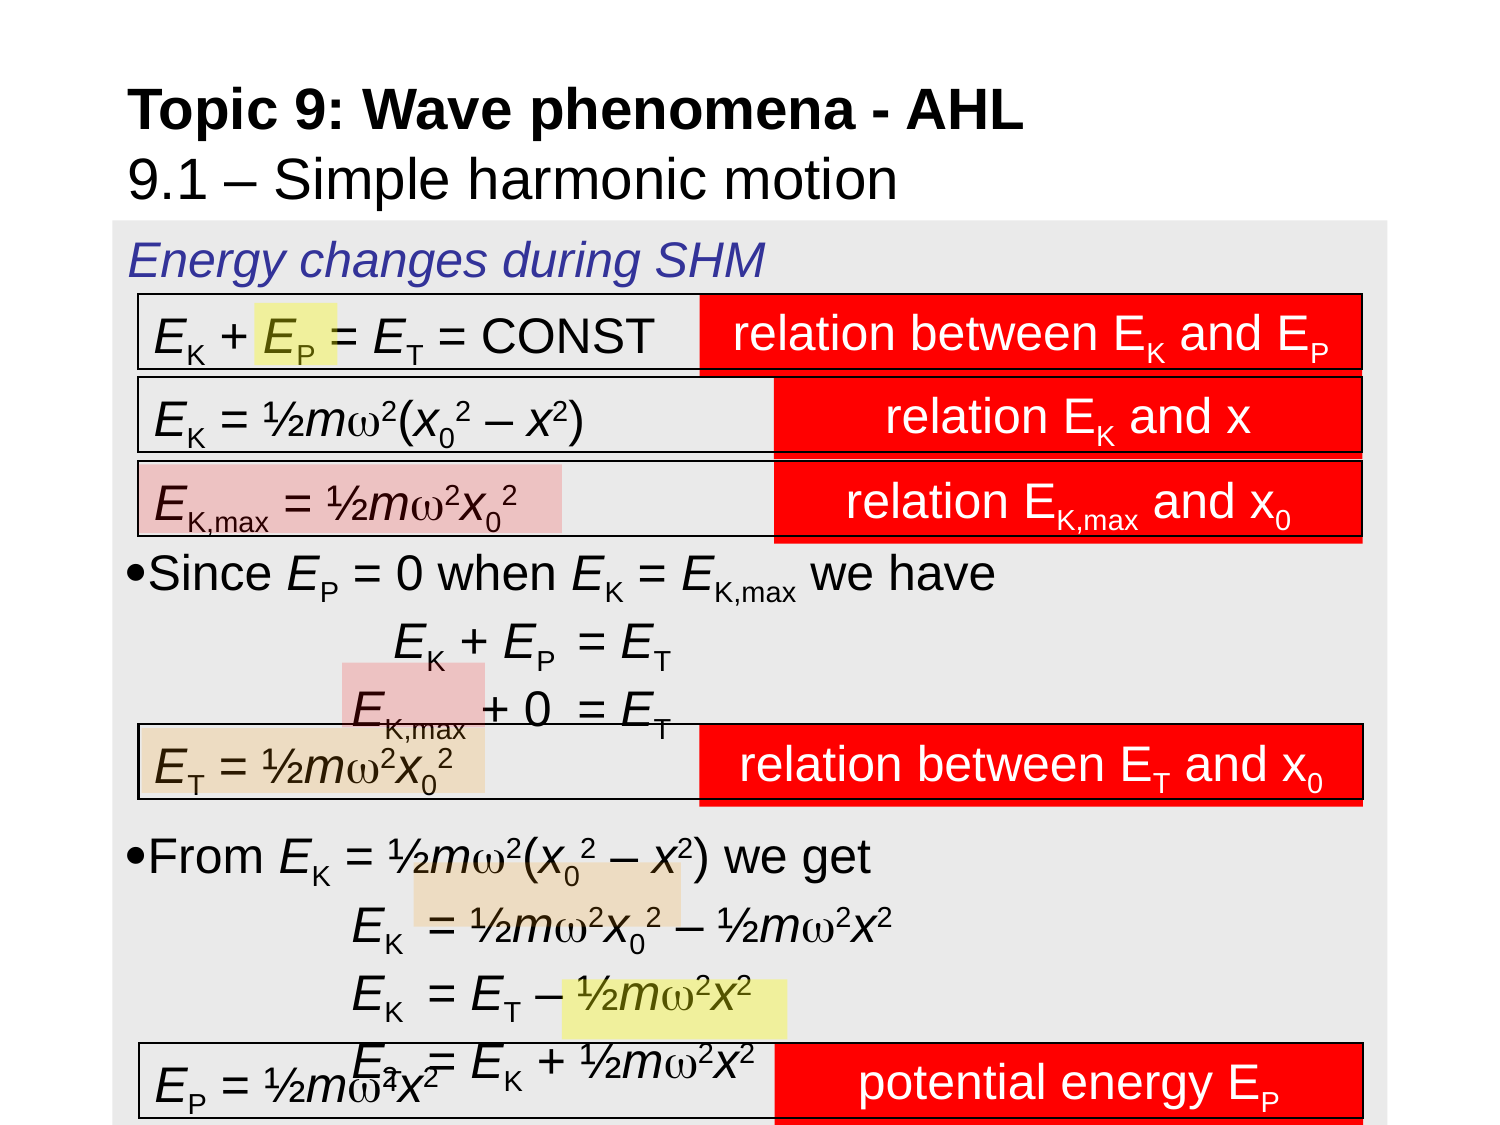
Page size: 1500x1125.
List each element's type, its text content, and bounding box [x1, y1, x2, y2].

text_box [561, 979, 788, 1040]
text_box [137, 293, 1363, 370]
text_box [138, 1042, 1364, 1119]
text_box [137, 376, 1363, 453]
text_box [342, 662, 485, 722]
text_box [138, 460, 1364, 537]
text_box [413, 862, 681, 927]
title Topic 9: Wave phenomena - AHL 9.1 – Simple harmonic motion [112, 67, 1388, 215]
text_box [138, 723, 1364, 800]
text_box Energy changes during SHM Since EP = 0 when EK = EK,max we have EK + EP = ET EK,max + 0 = ET From EK = ½m2(x02 – x2) we get EK = ½m2x02 – ½m2x2 EK = ET – ½m2x2 ET = EK + ½m2x2 [112, 220, 1388, 1125]
